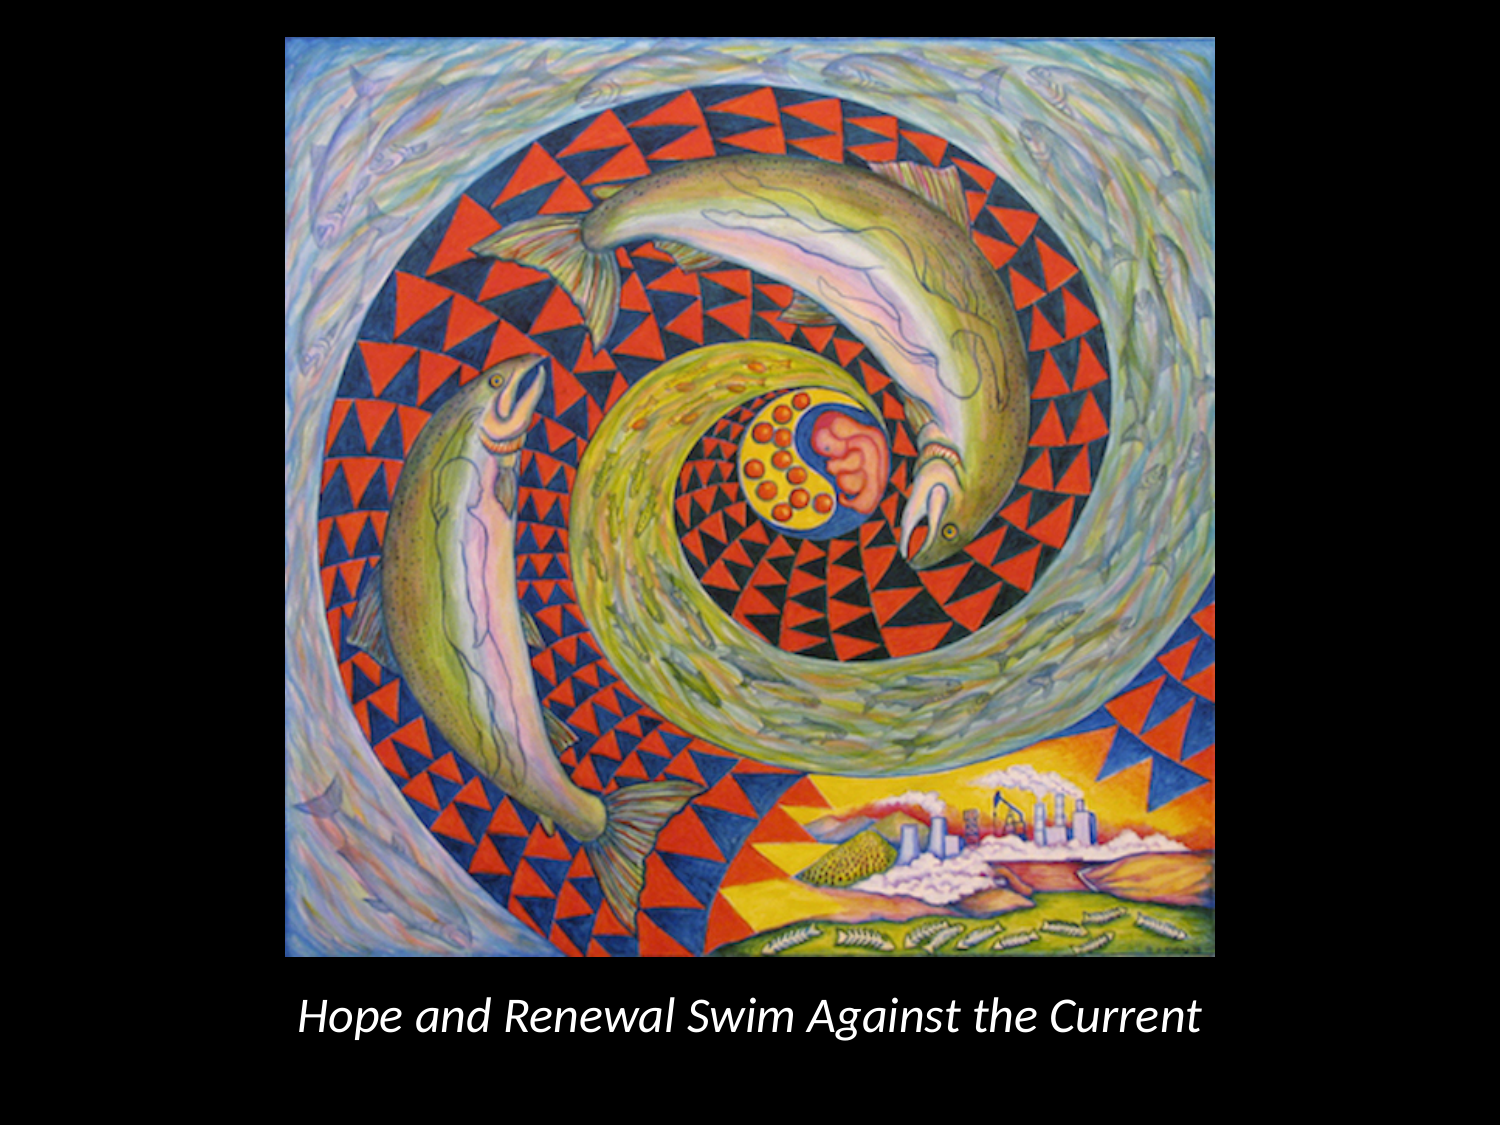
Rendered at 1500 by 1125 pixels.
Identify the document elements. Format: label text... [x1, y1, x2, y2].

list Hope and Renewal Swim Against the Current [137, 975, 1363, 1100]
picture [137, 37, 1363, 957]
